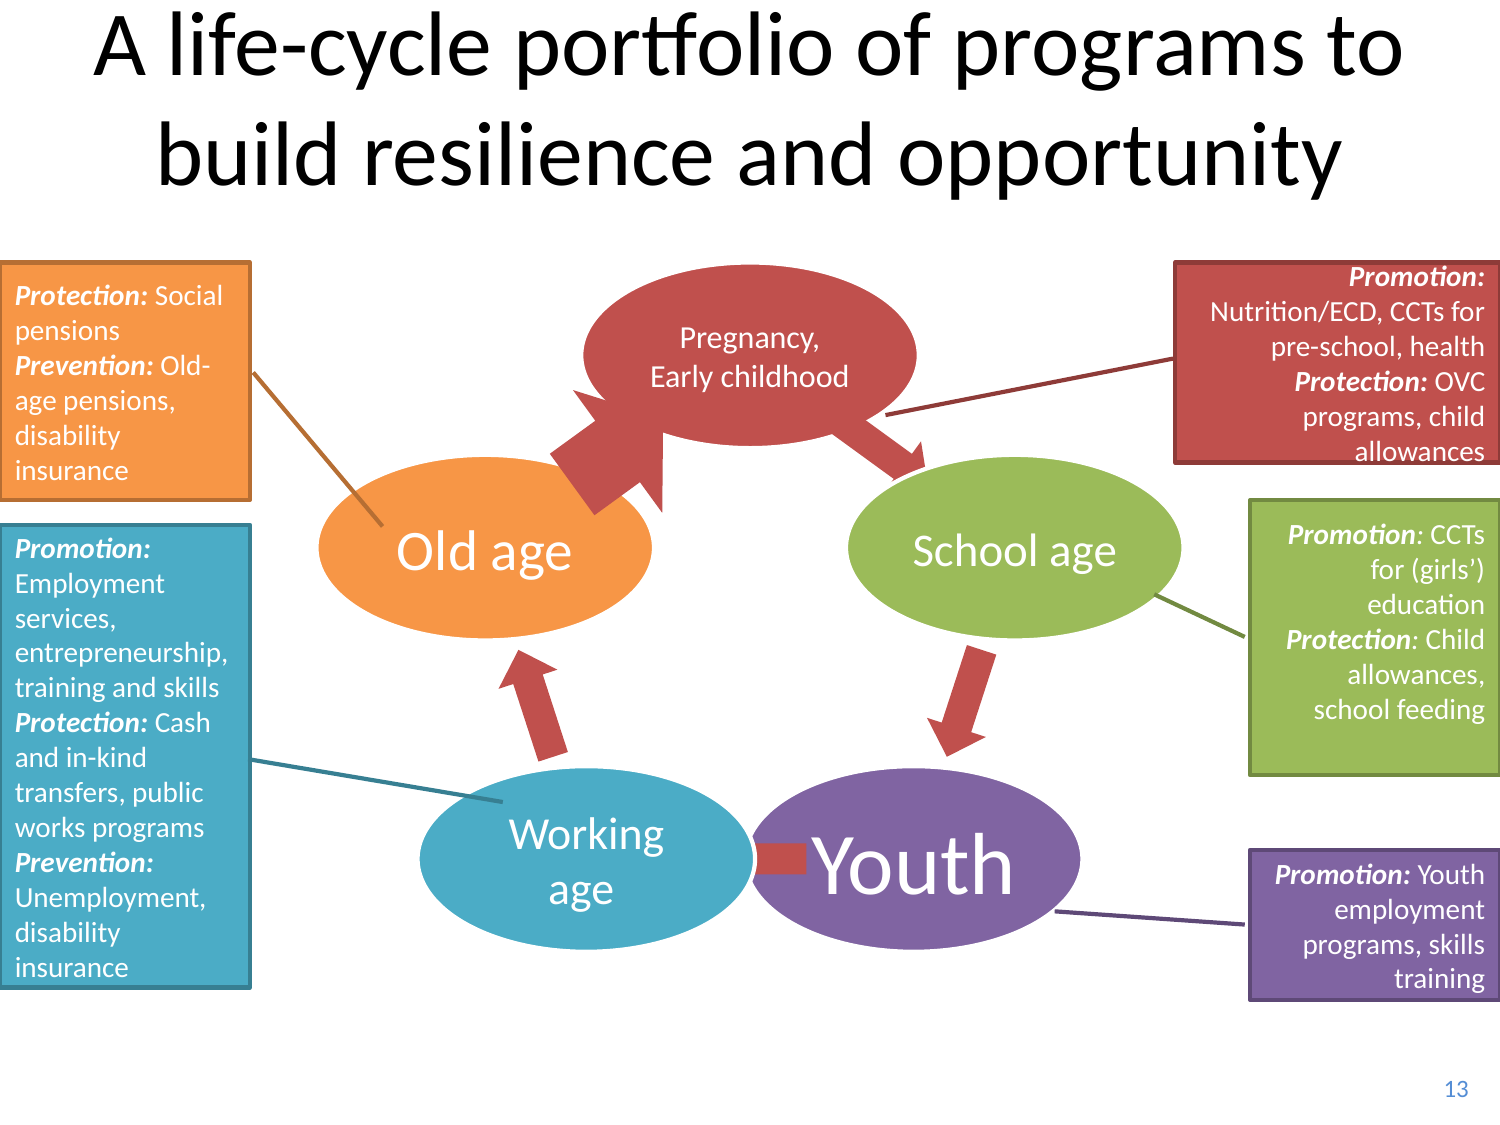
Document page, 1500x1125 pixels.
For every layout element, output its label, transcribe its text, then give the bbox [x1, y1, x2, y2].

slide_number 13 [1412, 1050, 1500, 1125]
text_box Promotion: Nutrition/ECD, CCTs for pre-school, health Protection: OVC programs, child allowances [1422, 260, 1500, 465]
title A life-cycle portfolio of programs to build resilience and opportunity [75, 0, 1425, 188]
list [74, 262, 1426, 1006]
text_box Promotion: CCTs for (girls’) education Protection: Child allowances, school feeding [1429, 498, 1500, 777]
text_box Protection: Social pensions Prevention: Old-age pensions, disability insurance [0, 260, 75, 502]
text_box Promotion: Youth employment programs, skills training [1429, 848, 1500, 1002]
text_box Promotion: Employment services, entrepreneurship, training and skills Protection: Cash and in-kind transfers, public works programs Prevention: Unemployment, disability insurance [0, 523, 69, 990]
